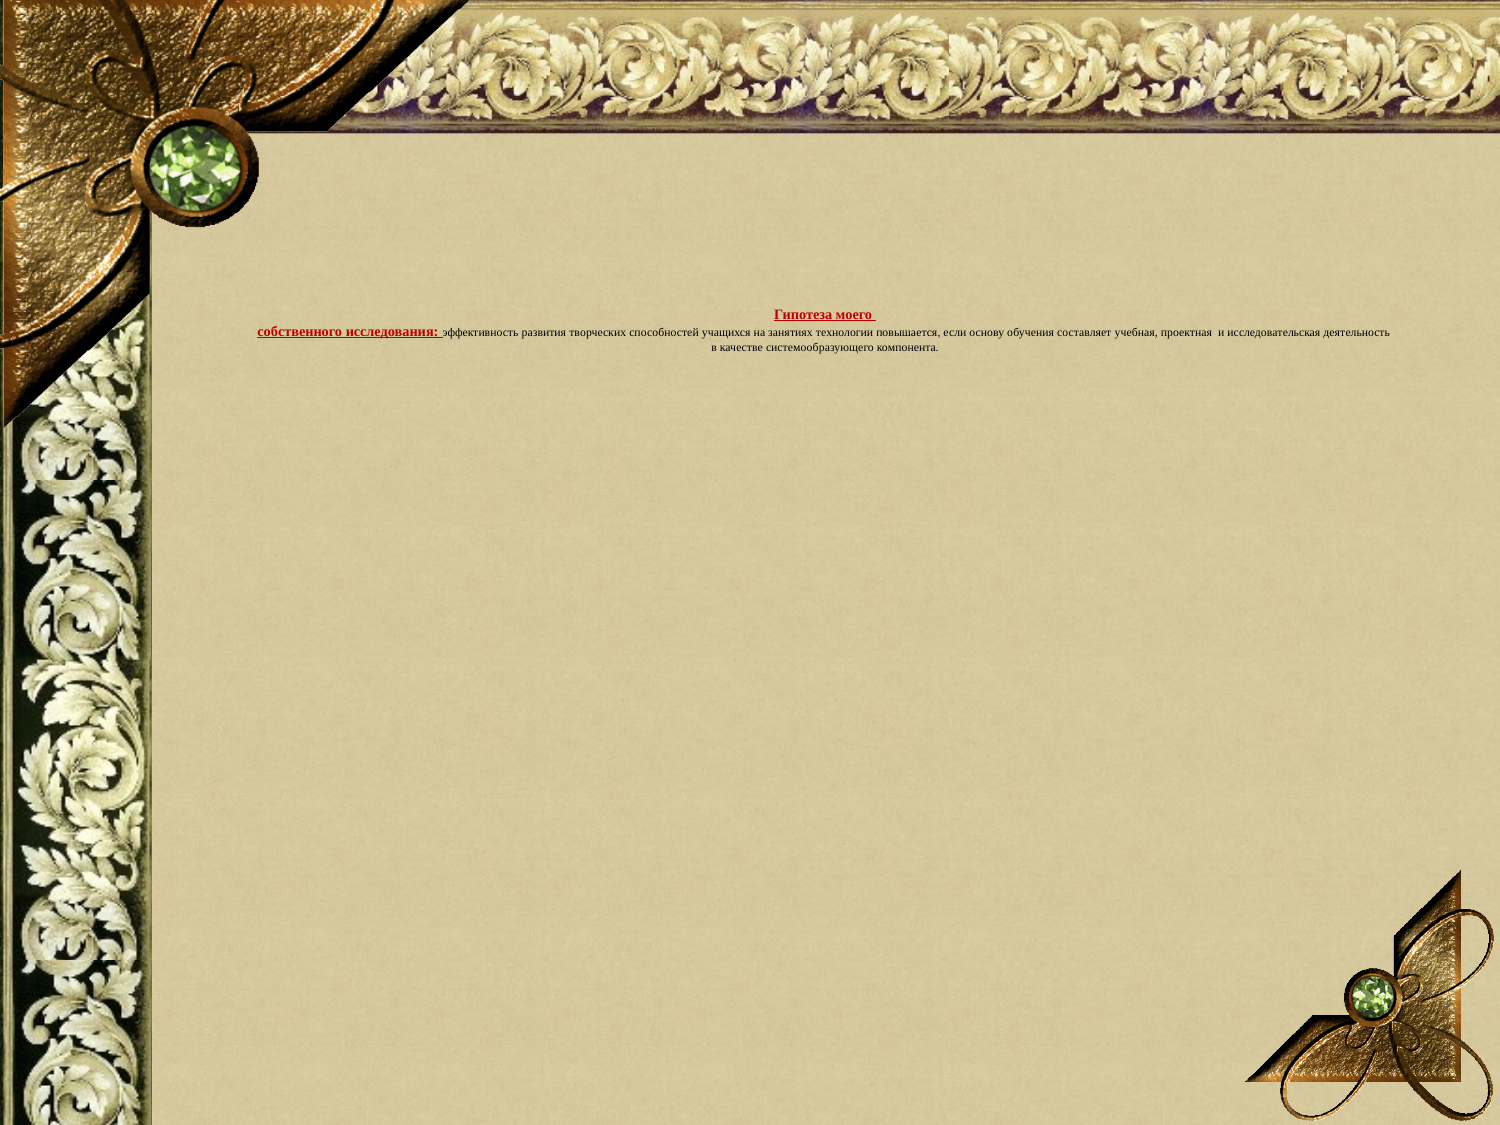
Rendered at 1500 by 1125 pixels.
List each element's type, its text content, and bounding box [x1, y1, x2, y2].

title Гипотеза моего собственного исследования: эффективность развития творческих способностей учащихся на занятиях технологии повышается, если основу обучения составляет учебная, проектная и исследовательская деятельность в качестве системообразующего компонента. [150, 175, 1500, 364]
picture [0, 0, 1500, 1125]
